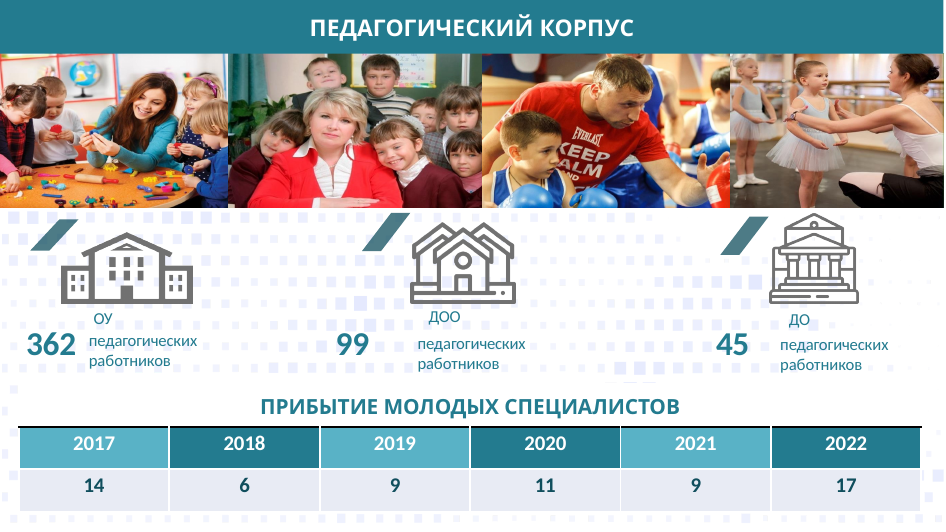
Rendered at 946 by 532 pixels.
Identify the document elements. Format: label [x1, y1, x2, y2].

text_box [362, 212, 516, 304]
text_box [720, 213, 859, 304]
picture [0, 0, 946, 529]
text_box [30, 219, 193, 304]
